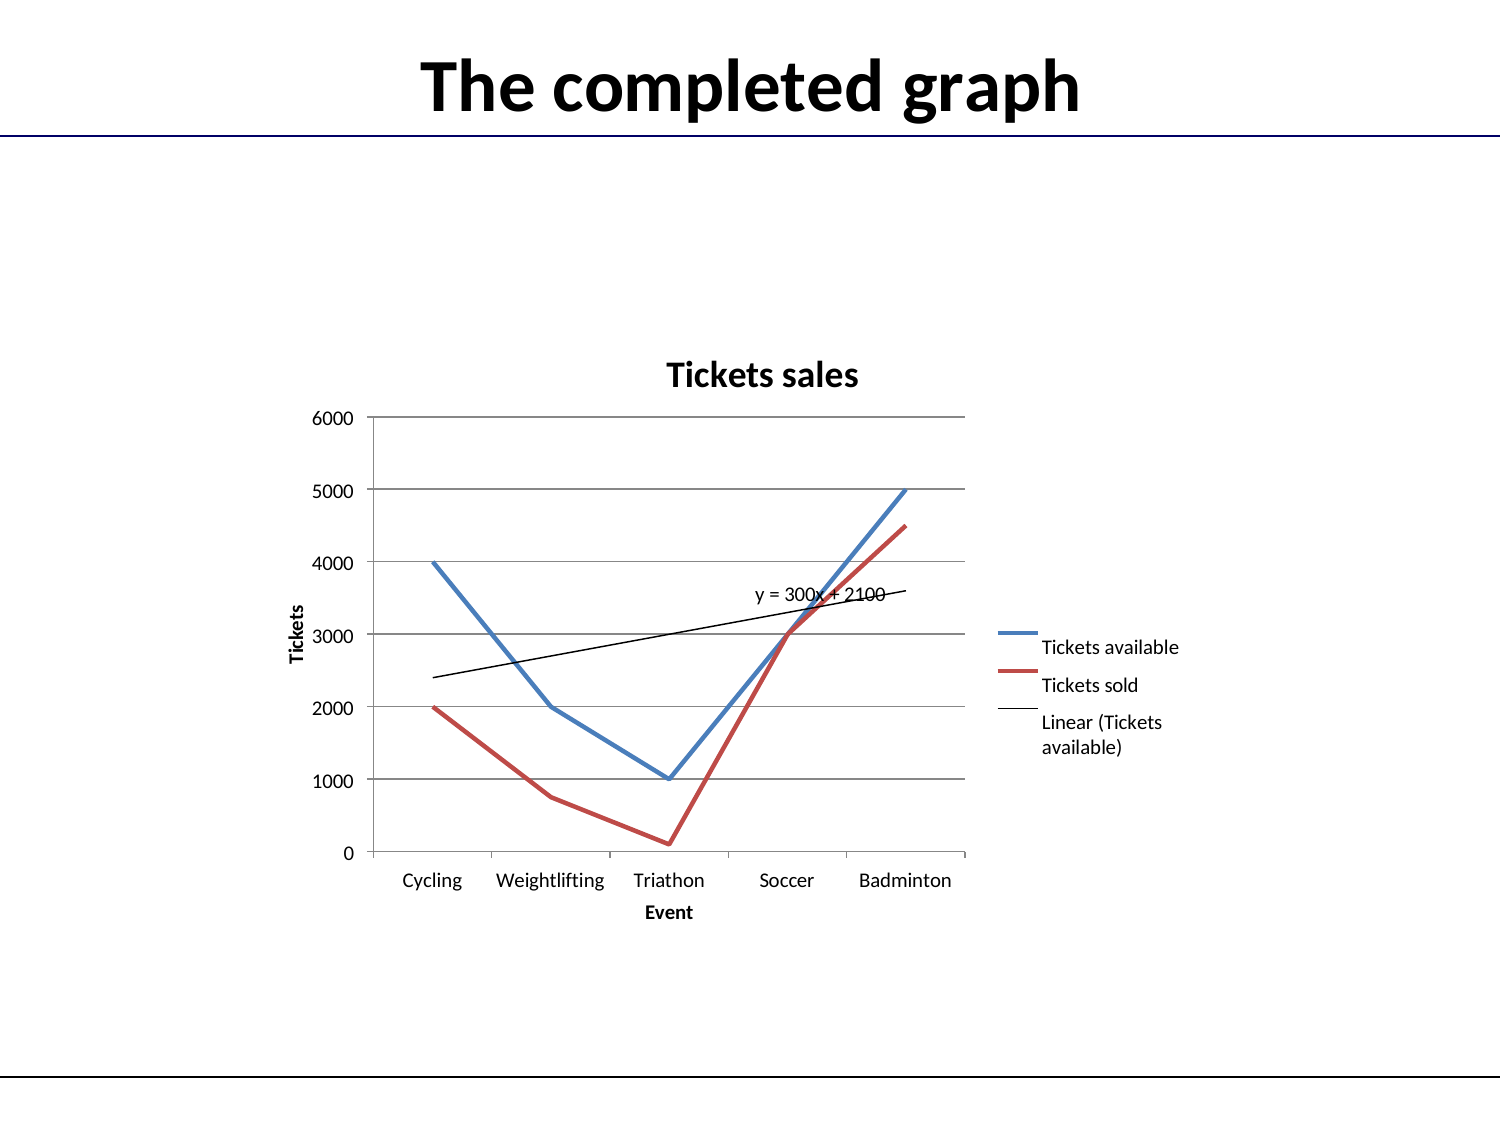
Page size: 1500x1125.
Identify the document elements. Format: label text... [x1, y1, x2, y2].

text_box 5000 [309, 477, 357, 503]
title The completed graph [302, 36, 1198, 225]
text_box [515, 654, 567, 672]
text_box Weightlifting [493, 866, 608, 892]
text_box Tickets sales [664, 350, 861, 396]
text_box 2000 [309, 694, 357, 720]
text_box 4000 [309, 549, 357, 575]
text_box Tickets [282, 602, 308, 667]
text_box [432, 489, 906, 662]
text_box 6000 [309, 405, 357, 430]
text_box Triathon Event [631, 866, 708, 924]
text_box [763, 525, 906, 580]
text_box y = 300x + 2100 [753, 580, 889, 606]
text_box Badminton [857, 866, 955, 892]
text_box [580, 584, 817, 650]
text_box 3000 [309, 622, 357, 648]
text_box 0 [341, 839, 357, 865]
text_box Soccer [757, 866, 818, 892]
text_box Tickets available Tickets sold Linear (Tickets available) [1039, 621, 1252, 759]
text_box [432, 608, 817, 845]
text_box 1000 [309, 767, 357, 793]
text_box Cycling [400, 866, 465, 892]
